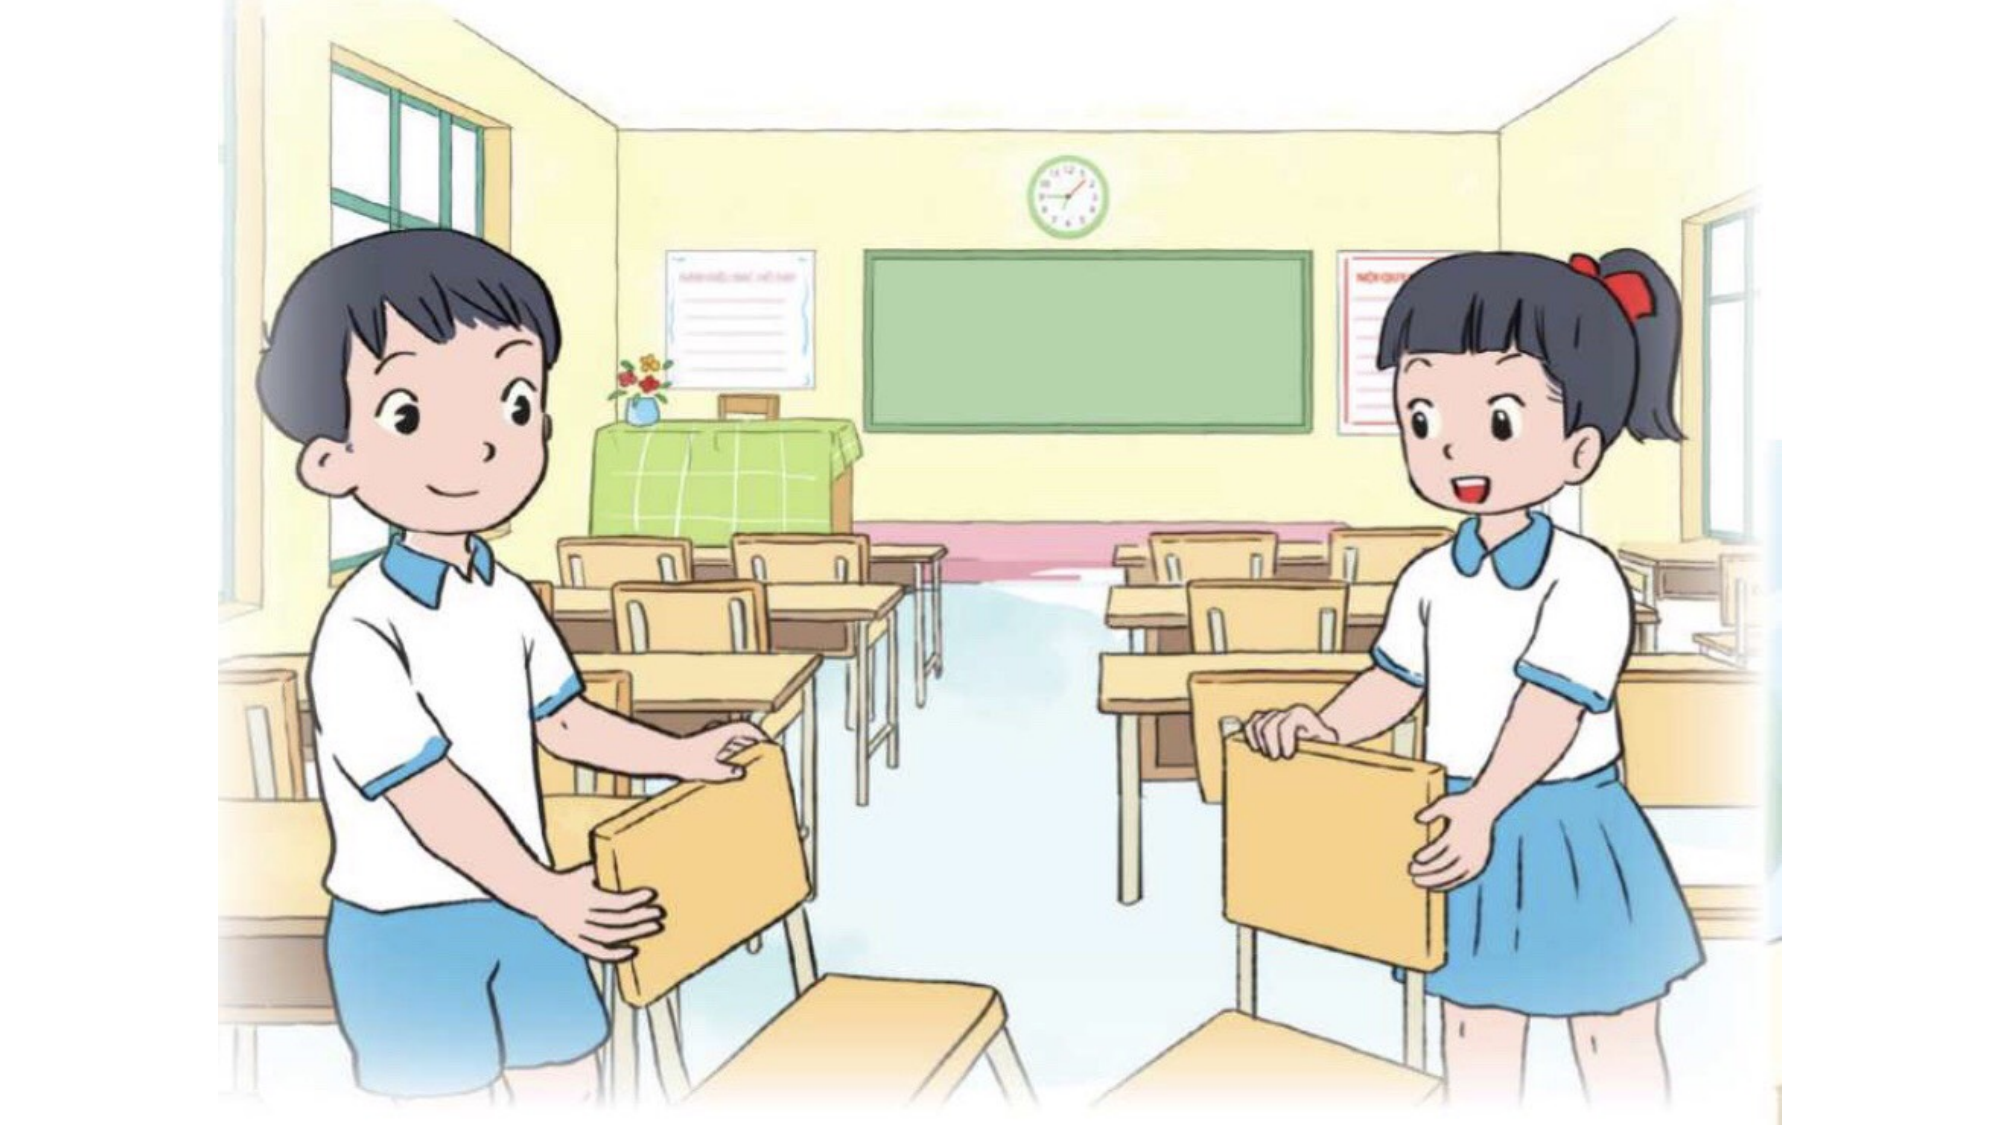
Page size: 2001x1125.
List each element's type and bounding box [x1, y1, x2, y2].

picture [218, 0, 1782, 1125]
